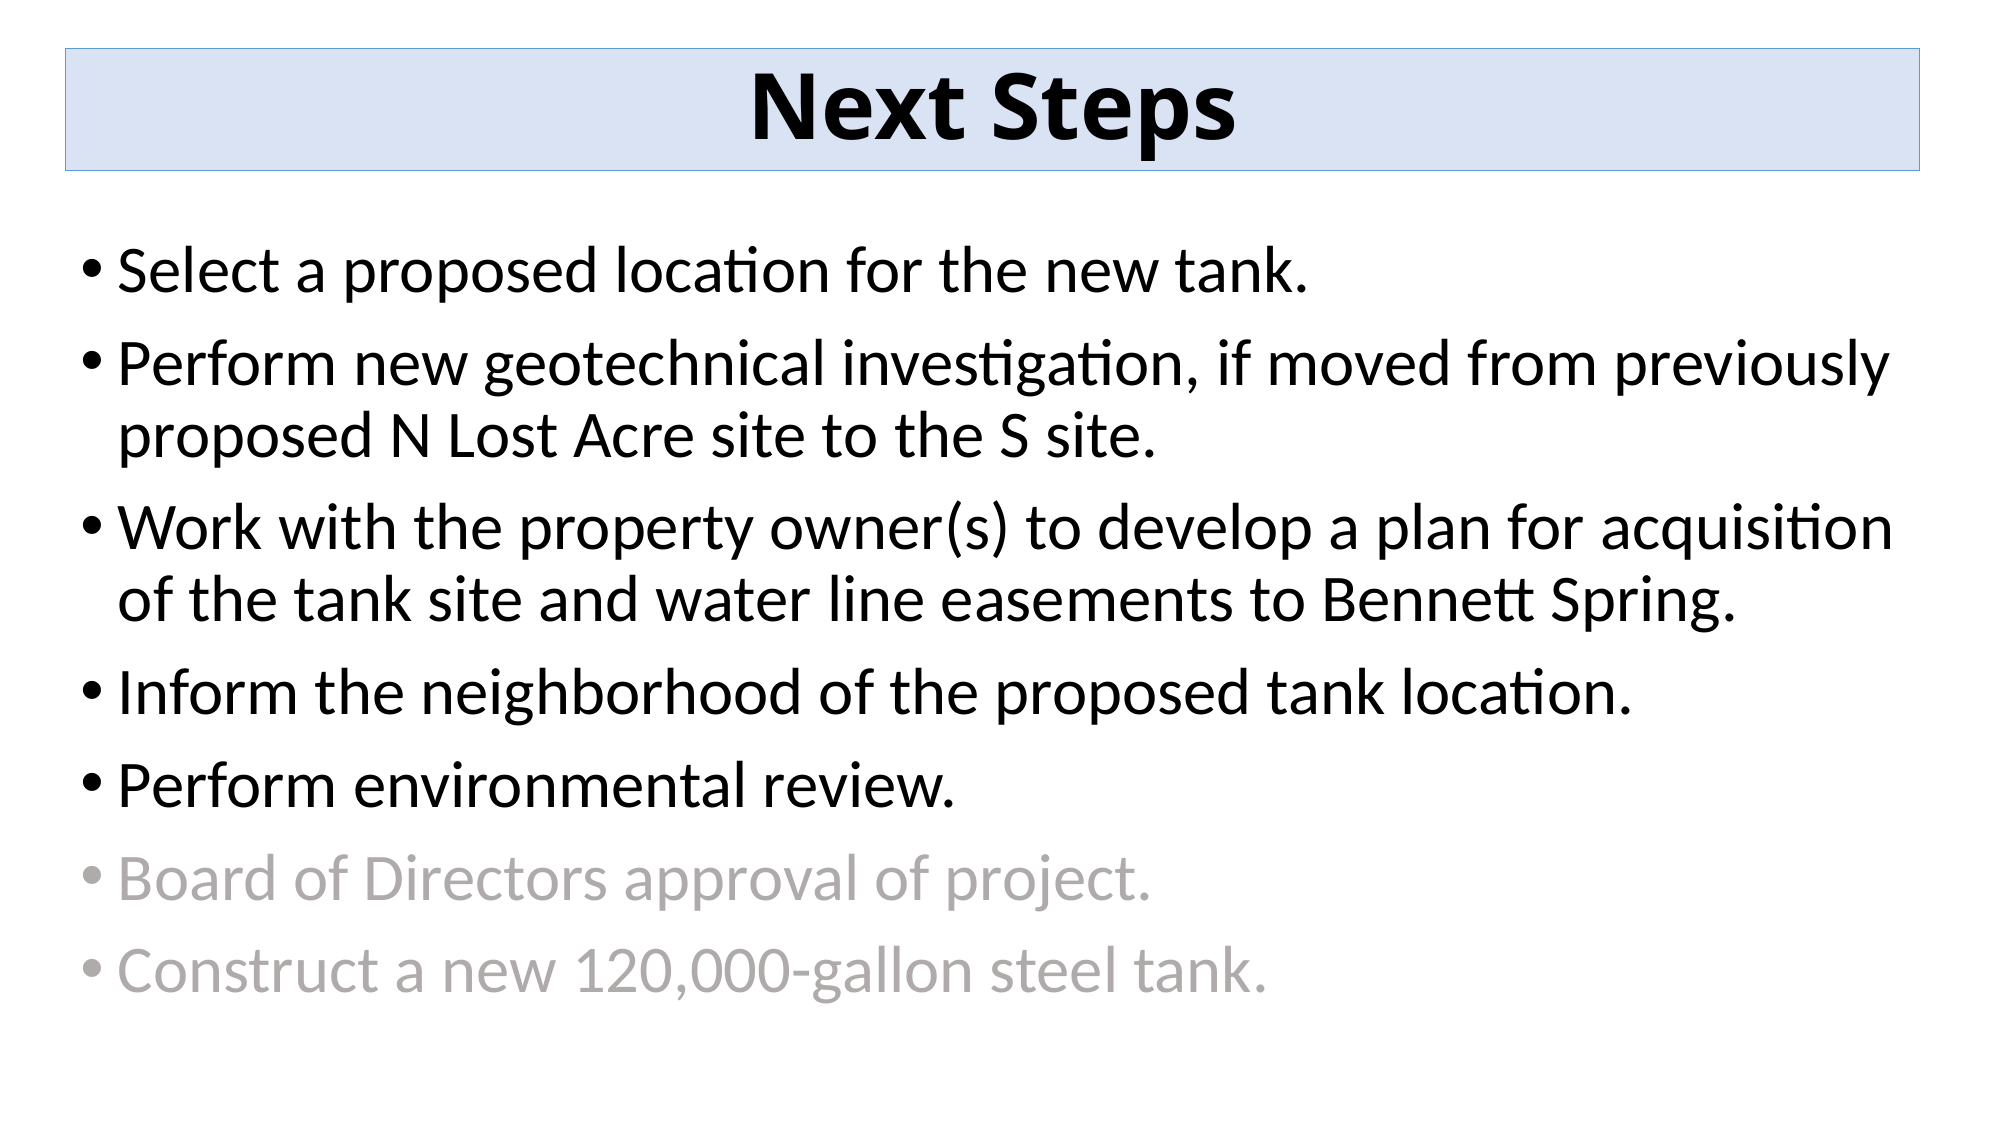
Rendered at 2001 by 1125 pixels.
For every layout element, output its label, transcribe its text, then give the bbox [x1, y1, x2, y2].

title Next Steps [65, 48, 1920, 171]
text_box [1012, 299, 1863, 1014]
list Select a proposed location for the new tank. Perform new geotechnical investigation, if moved from previously proposed N Lost Acre site to the S site. Work with the property owner(s) to develop a plan for acquisition of the tank site and water line easements to Bennett Spring. Inform the neighborhood of the proposed tank location. Perform environmental review. Board of Directors approval of project. Construct a new 120,000-gallon steel tank. [65, 227, 1920, 942]
